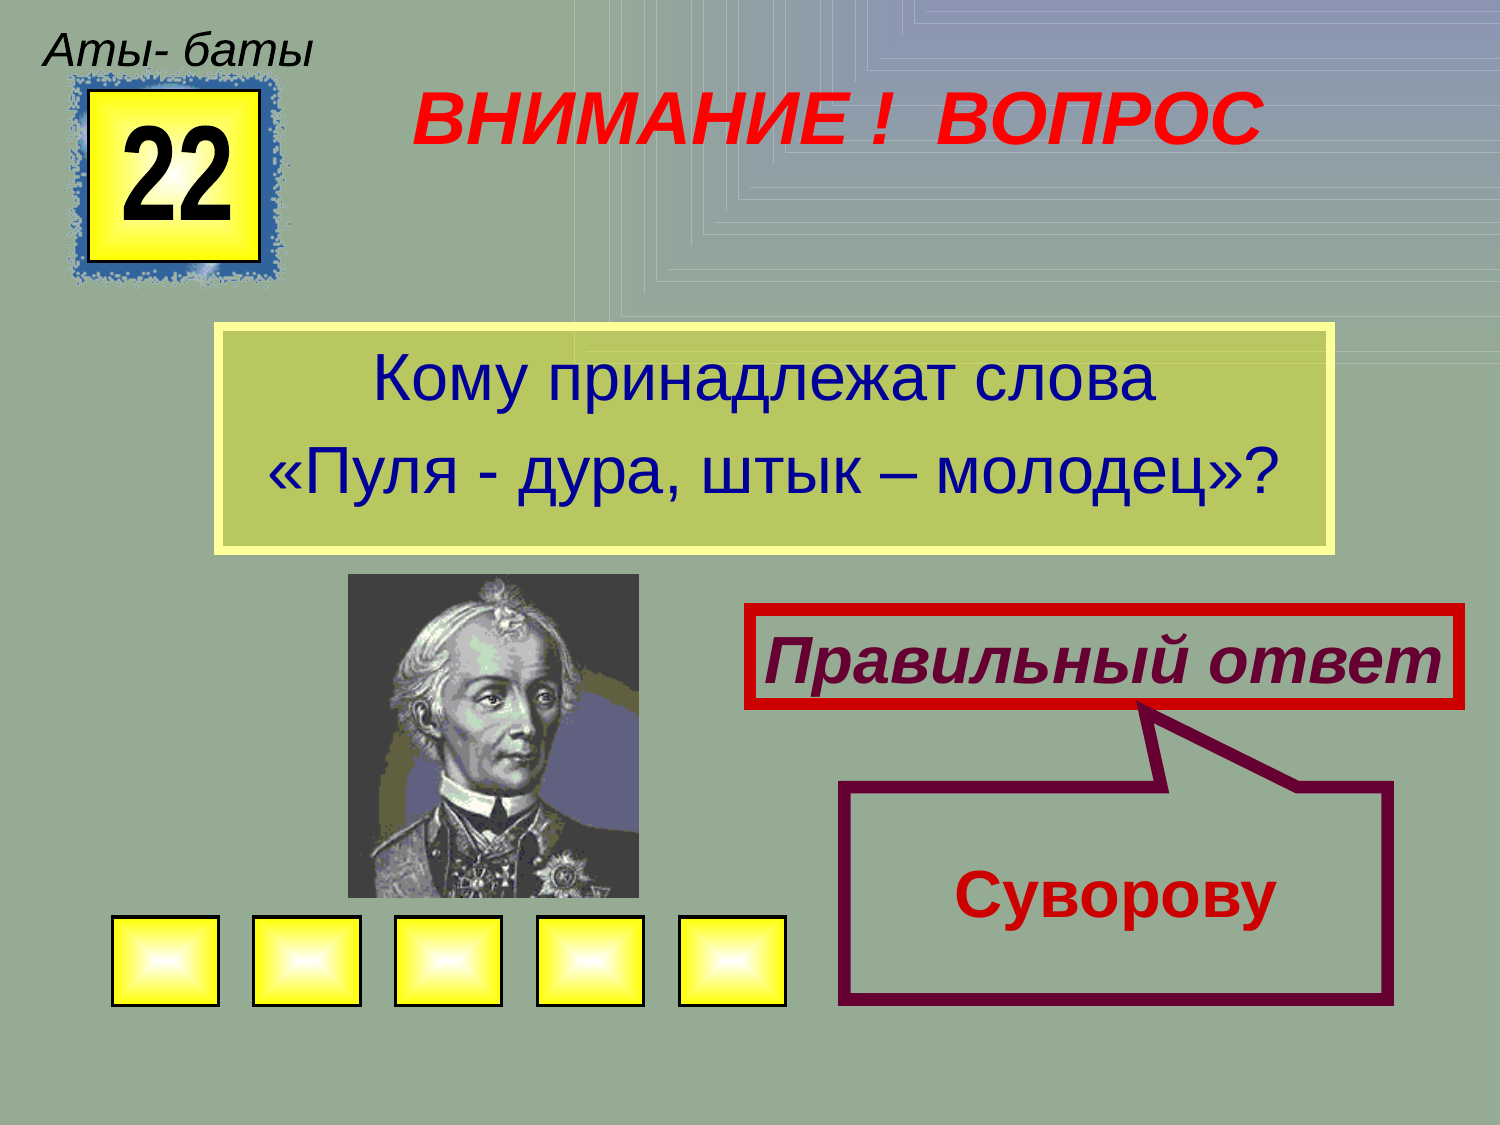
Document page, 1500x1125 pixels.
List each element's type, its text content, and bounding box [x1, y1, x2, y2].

list Кому принадлежат слова «Пуля - дура, штык – молодец»? [218, 326, 1331, 551]
text_box Суворову [844, 711, 1388, 1000]
text_box [395, 916, 502, 1006]
text_box Правильный ответ [750, 609, 1459, 704]
text_box [112, 916, 219, 1006]
text_box [537, 916, 644, 1006]
picture [64, 66, 290, 292]
text_box [679, 916, 786, 1006]
title ВНИМАНИЕ ! ВОПРОС [359, 44, 1318, 185]
text_box [253, 916, 361, 1006]
picture [348, 573, 640, 898]
